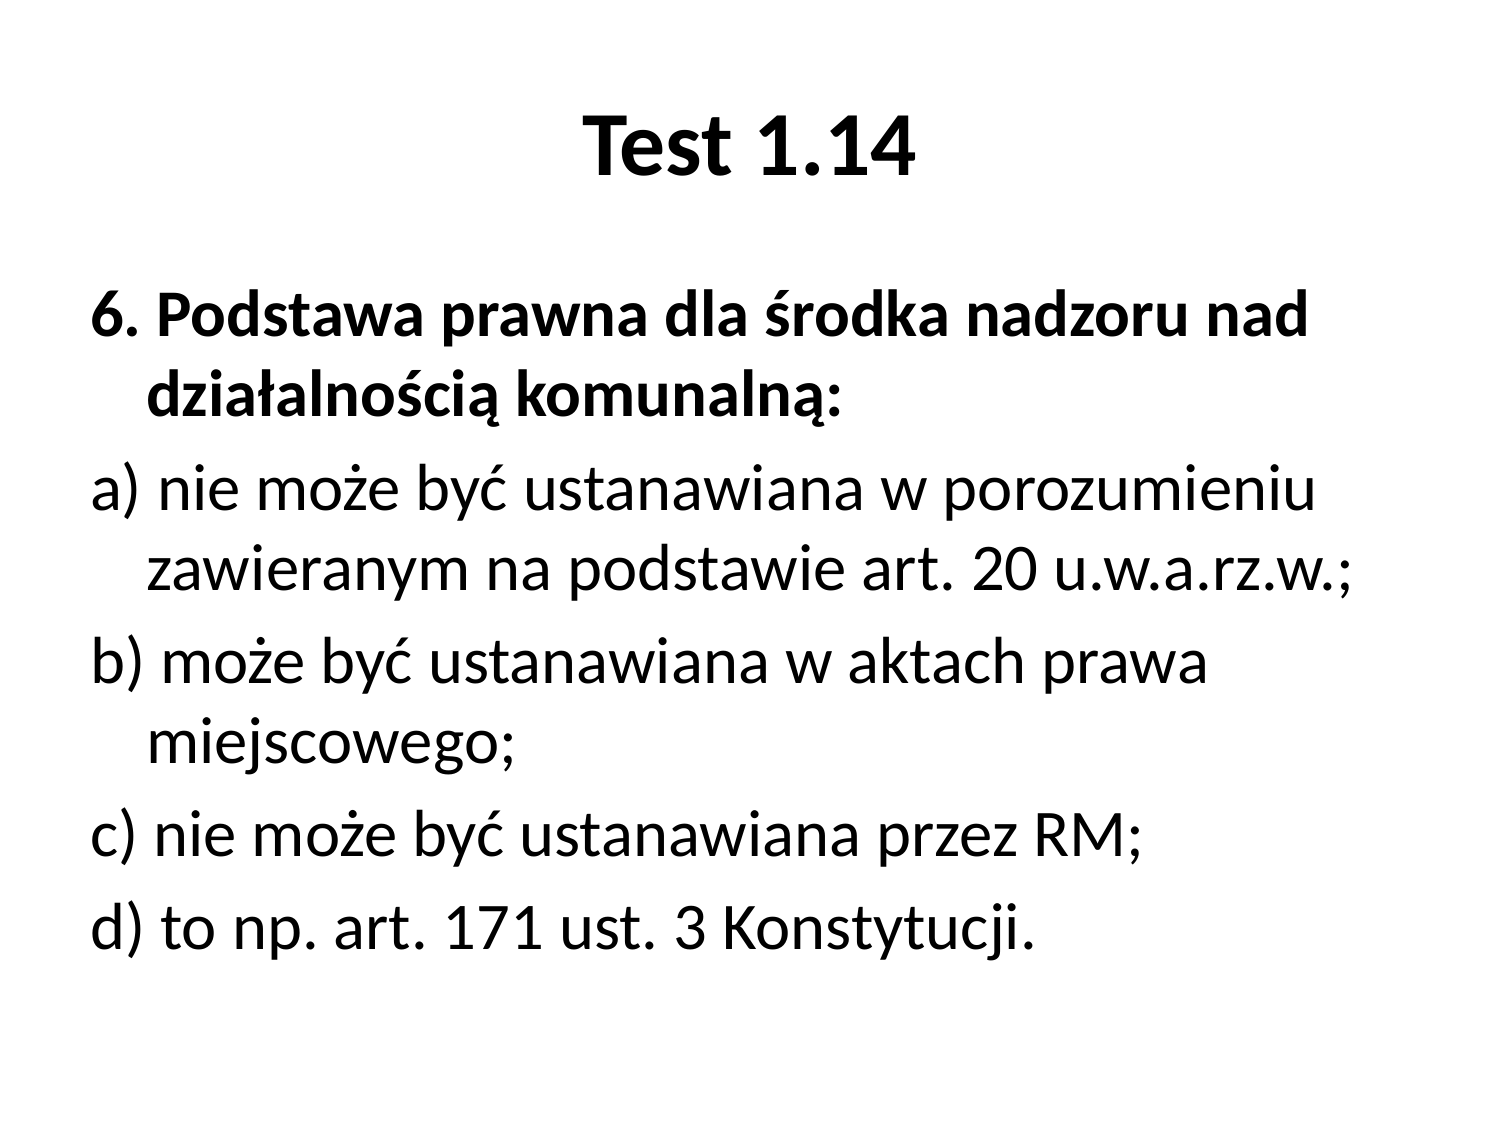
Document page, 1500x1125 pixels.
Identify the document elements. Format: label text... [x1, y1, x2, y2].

title Test 1.14 [75, 45, 1425, 233]
list 6. Podstawa prawna dla środka nadzoru nad działalnością komunalną: a) nie może być ustanawiana w porozumieniu zawieranym na podstawie art. 20 u.w.a.rz.w.; b) może być ustanawiana w aktach prawa miejscowego; c) nie może być ustanawiana przez RM; d) to np. art. 171 ust. 3 Konstytucji. [75, 262, 1425, 1005]
